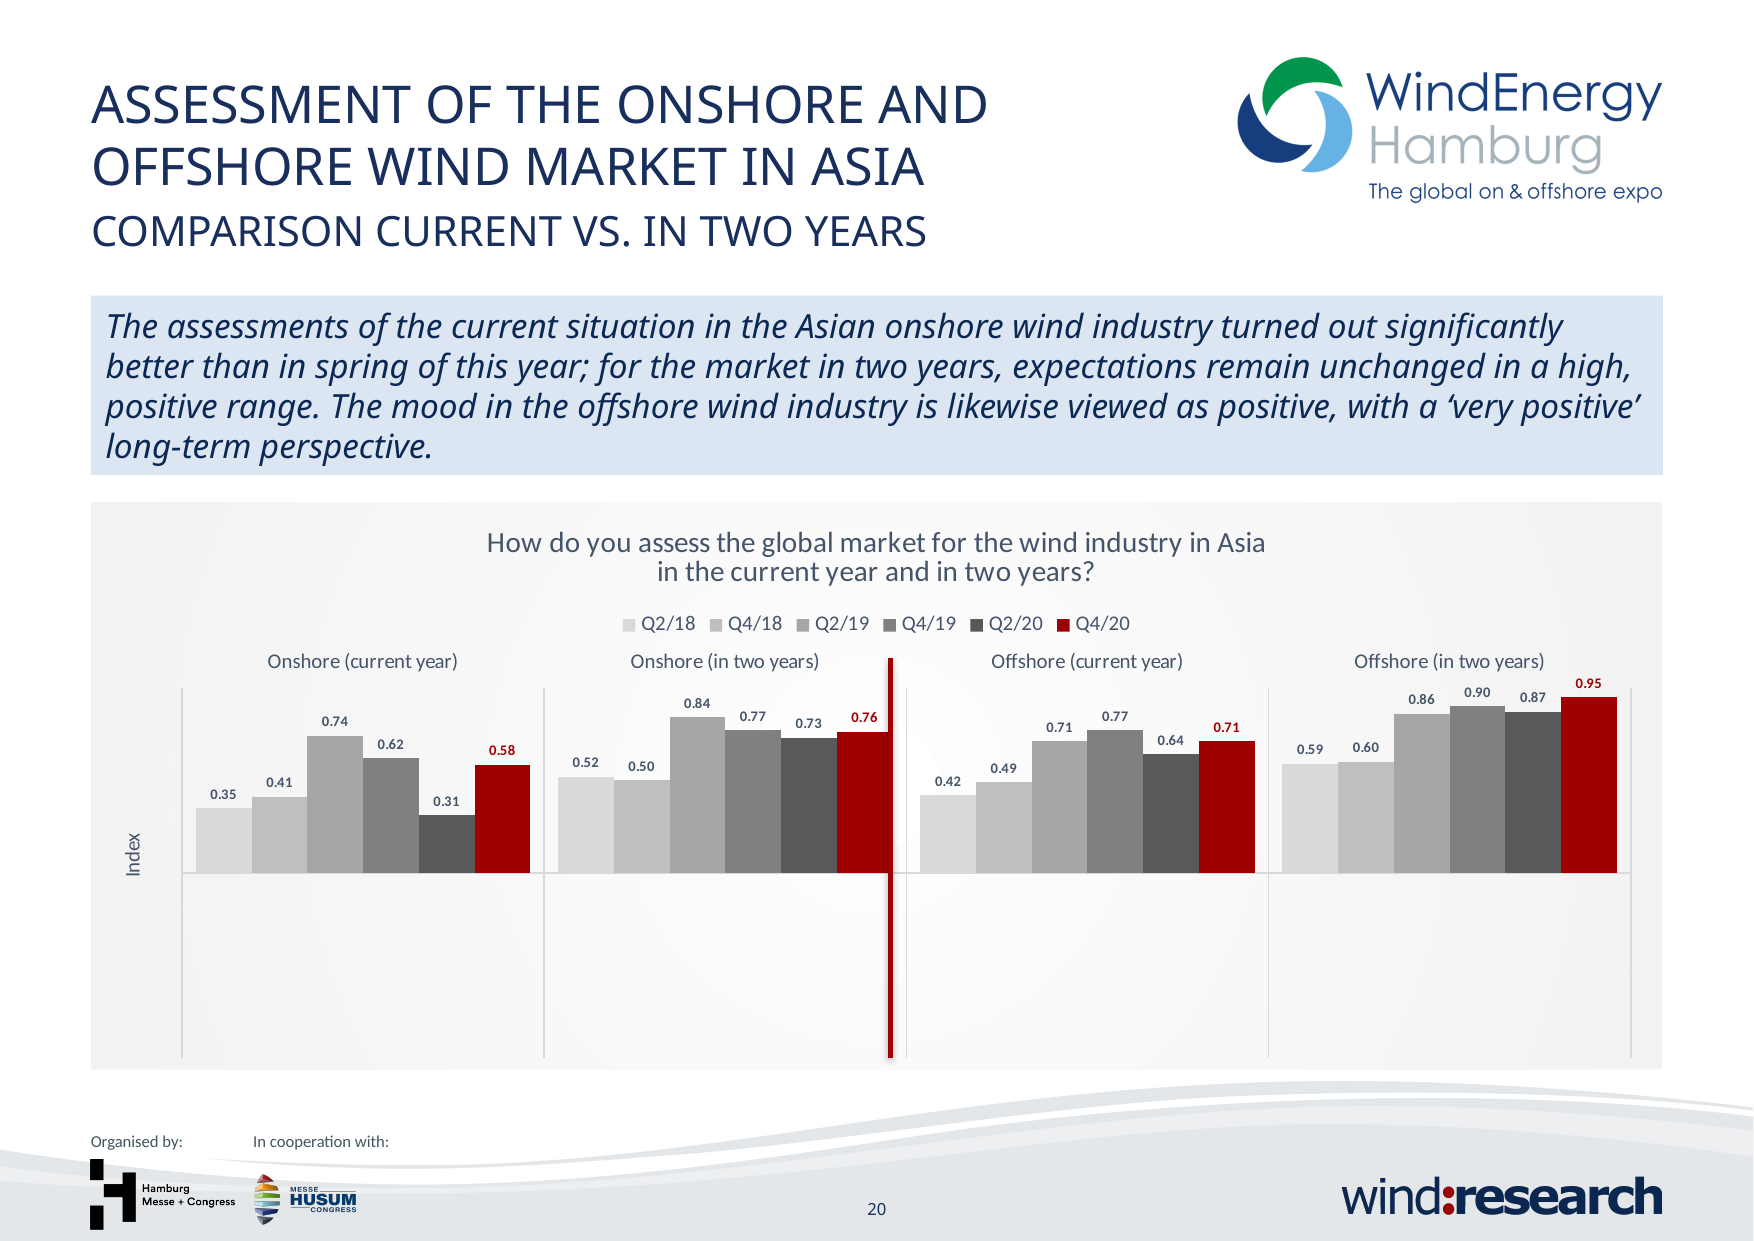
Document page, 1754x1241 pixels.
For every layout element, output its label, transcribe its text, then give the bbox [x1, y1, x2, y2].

chart [90, 501, 1663, 1070]
list Assessment of the onshore and offshore wind market in Asia Comparison current vs. in two years [91, 71, 1173, 243]
list The assessments of the current situation in the Asian onshore wind industry turned out significantly better than in spring of this year; for the market in two years, expectations remain unchanged in a high, positive range. The mood in the offshore wind industry is likewise viewed as positive, with a ‘very positive’ long-term perspective. [90, 295, 1663, 475]
picture [0, 0, 1754, 1241]
